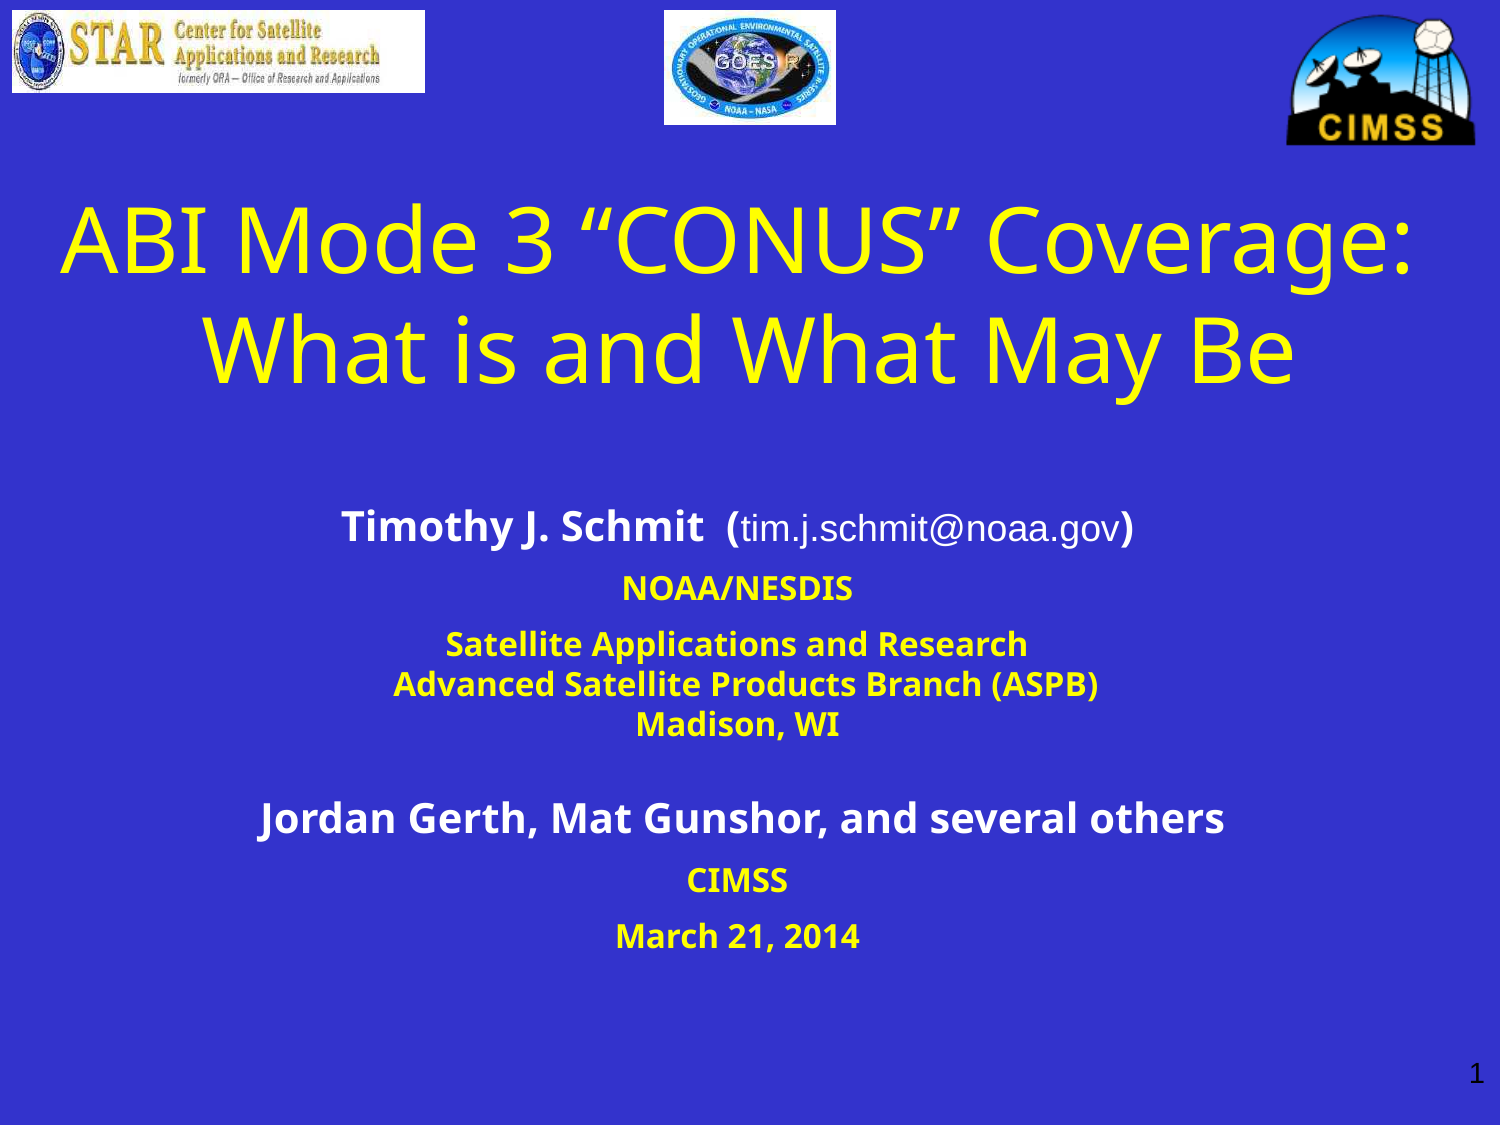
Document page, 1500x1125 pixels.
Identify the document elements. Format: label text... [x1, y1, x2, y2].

picture [664, 10, 836, 125]
picture [1271, 0, 1488, 158]
picture [12, 10, 426, 93]
slide_number 1 [1149, 1046, 1500, 1125]
text_box Timothy J. Schmit (tim.j.schmit@noaa.gov) NOAA/NESDIS Satellite Applications and Research Advanced Satellite Products Branch (ASPB) Madison, WI Jordan Gerth, Mat Gunshor, and several others CIMSS March 21, 2014 [12, 492, 1463, 963]
text_box ABI Mode 3 “CONUS” Coverage: What is and What May Be [12, 174, 1488, 410]
